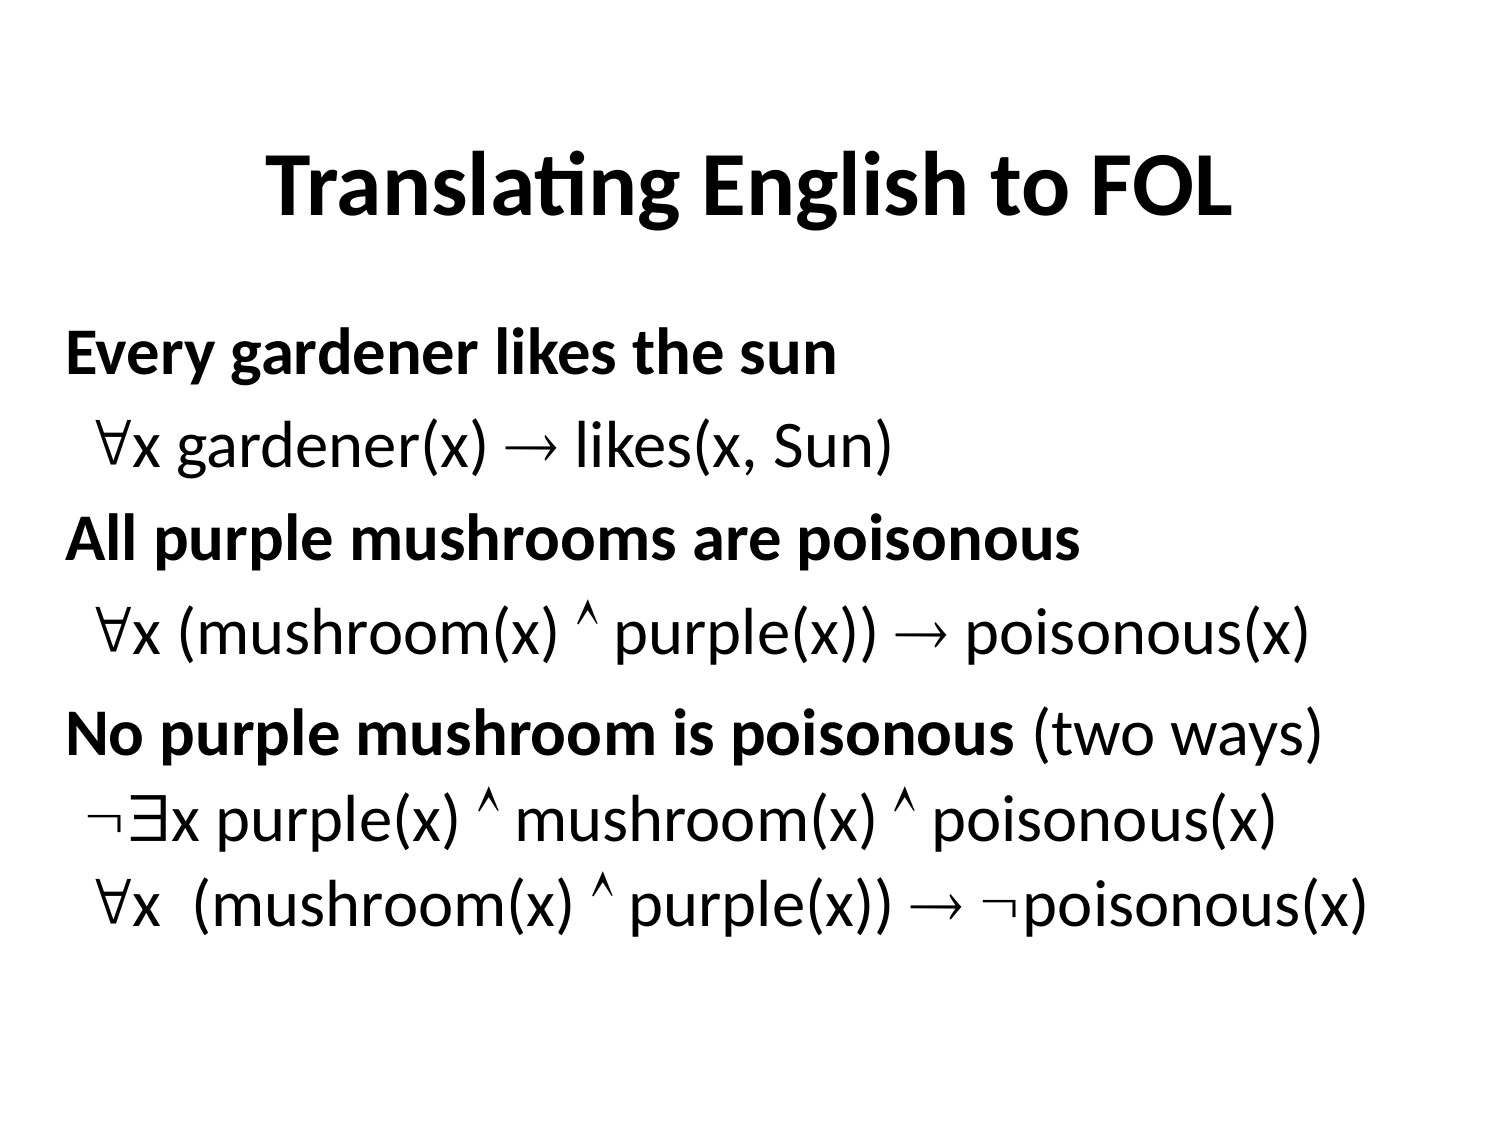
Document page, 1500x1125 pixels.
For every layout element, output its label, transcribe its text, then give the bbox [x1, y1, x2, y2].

list Every gardener likes the sun x gardener(x)  likes(x, Sun) All purple mushrooms are poisonous x (mushroom(x)  purple(x))  poisonous(x) No purple mushroom is poisonous (two ways) x purple(x)  mushroom(x)  poisonous(x) x (mushroom(x)  purple(x))  poisonous(x) [50, 299, 1450, 1025]
title Translating English to FOL [112, 103, 1388, 254]
